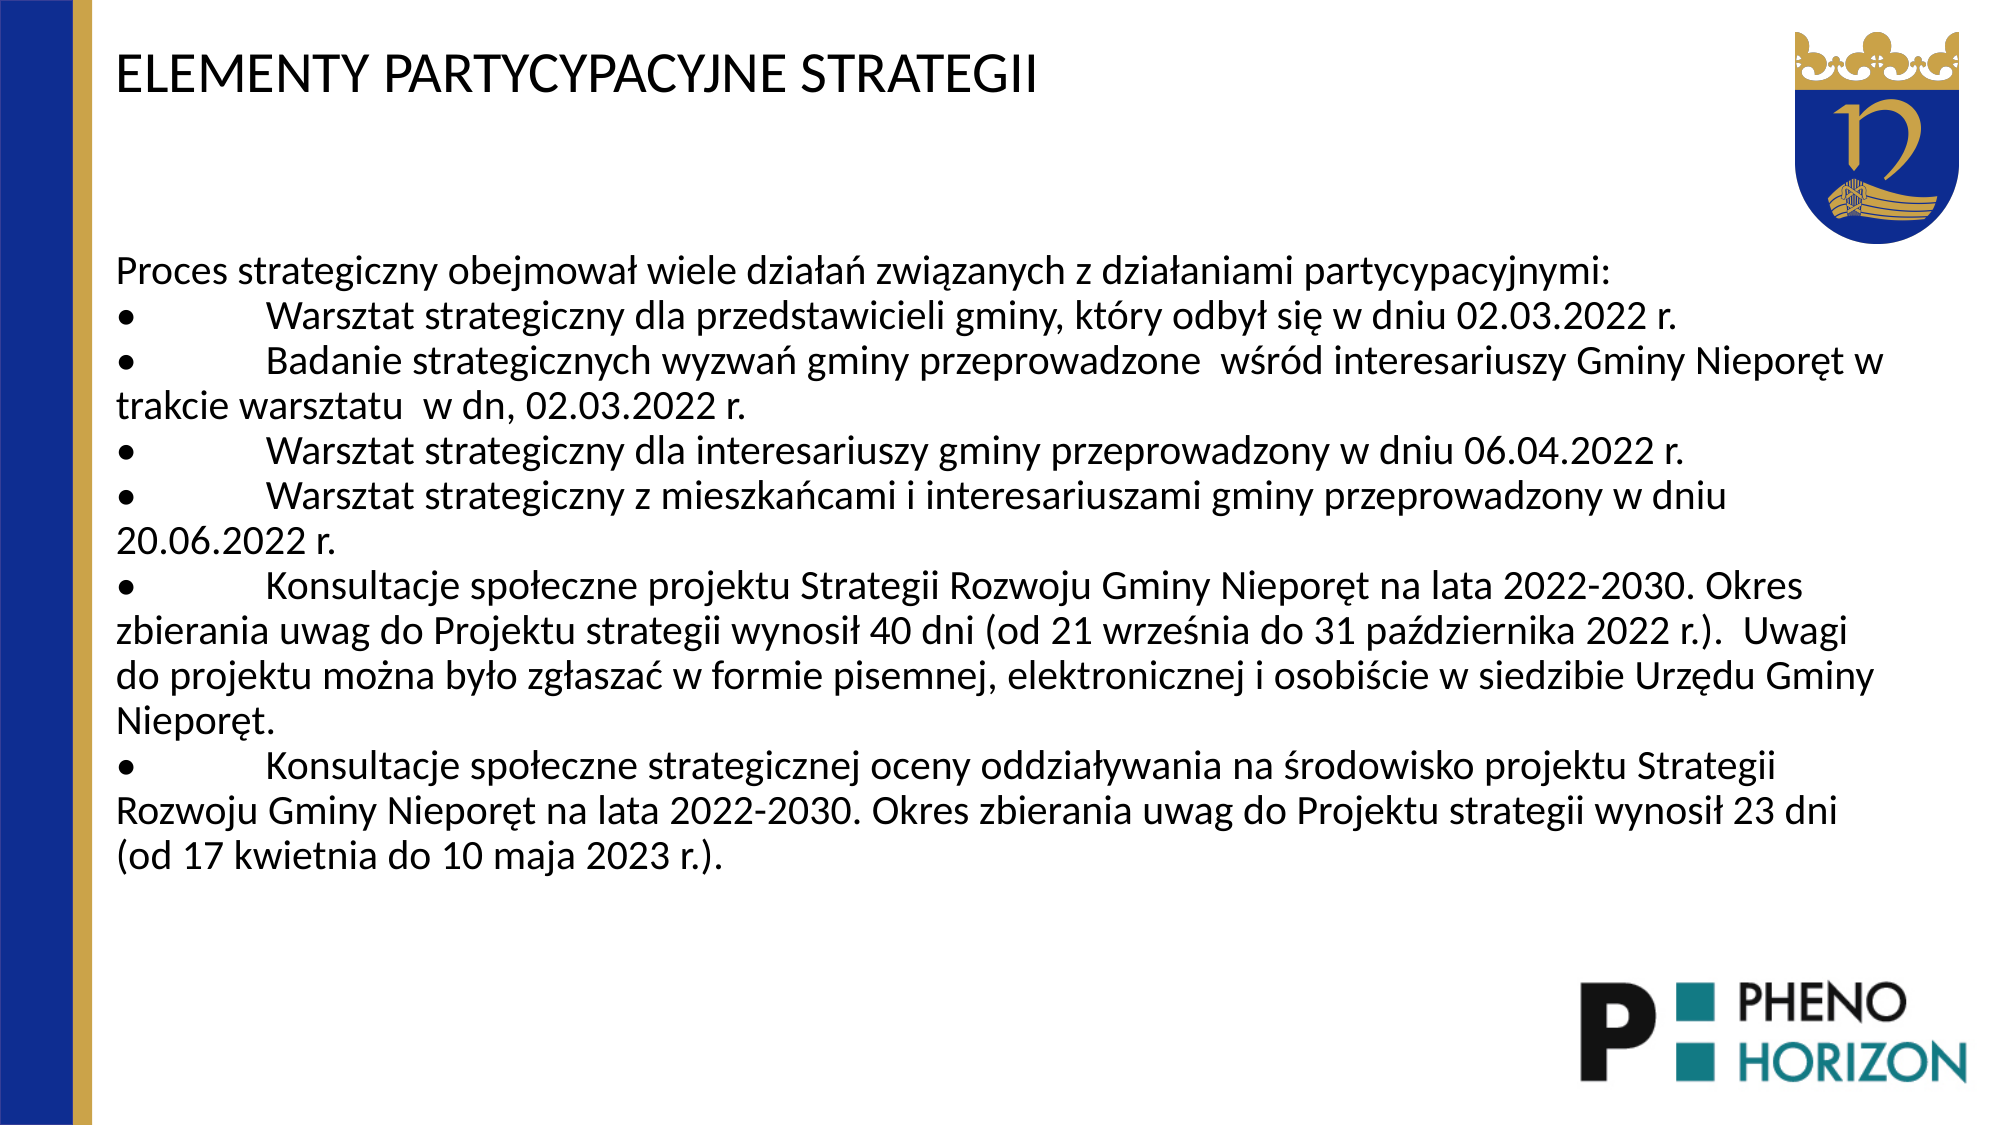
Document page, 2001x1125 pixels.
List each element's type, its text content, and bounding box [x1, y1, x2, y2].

picture [1795, 31, 1960, 244]
text_box [73, 0, 93, 1125]
picture [1577, 948, 2001, 1120]
text_box ELEMENTY PARTYCYPACYJNE STRATEGII [100, 26, 1499, 161]
text_box [0, 0, 73, 1125]
text_box Proces strategiczny obejmował wiele działań związanych z działaniami partycypacyjnymi: • Warsztat strategiczny dla przedstawicieli gminy, który odbył się w dniu 02.03.2022 r. • Badanie strategicznych wyzwań gminy przeprowadzone wśród interesariuszy Gminy Nieporęt w trakcie warsztatu w dn, 02.03.2022 r. • Warsztat strategiczny dla interesariuszy gminy przeprowadzony w dniu 06.04.2022 r. • Warsztat strategiczny z mieszkańcami i interesariuszami gminy przeprowadzony w dniu 20.06.2022 r. • Konsultacje społeczne projektu Strategii Rozwoju Gminy Nieporęt na lata 2022-2030. Okres zbierania uwag do Projektu strategii wynosił 40 dni (od 21 września do 31 października 2022 r.). Uwagi do projektu można było zgłaszać w formie pisemnej, elektronicznej i osobiście w siedzibie Urzędu Gminy Nieporęt. • Konsultacje społeczne strategicznej oceny oddziaływania na środowisko projektu Strategii Rozwoju Gminy Nieporęt na lata 2022-2030. Okres zbierania uwag do Projektu strategii wynosił 23 dni (od 17 kwietnia do 10 maja 2023 r.). [100, 353, 1903, 939]
